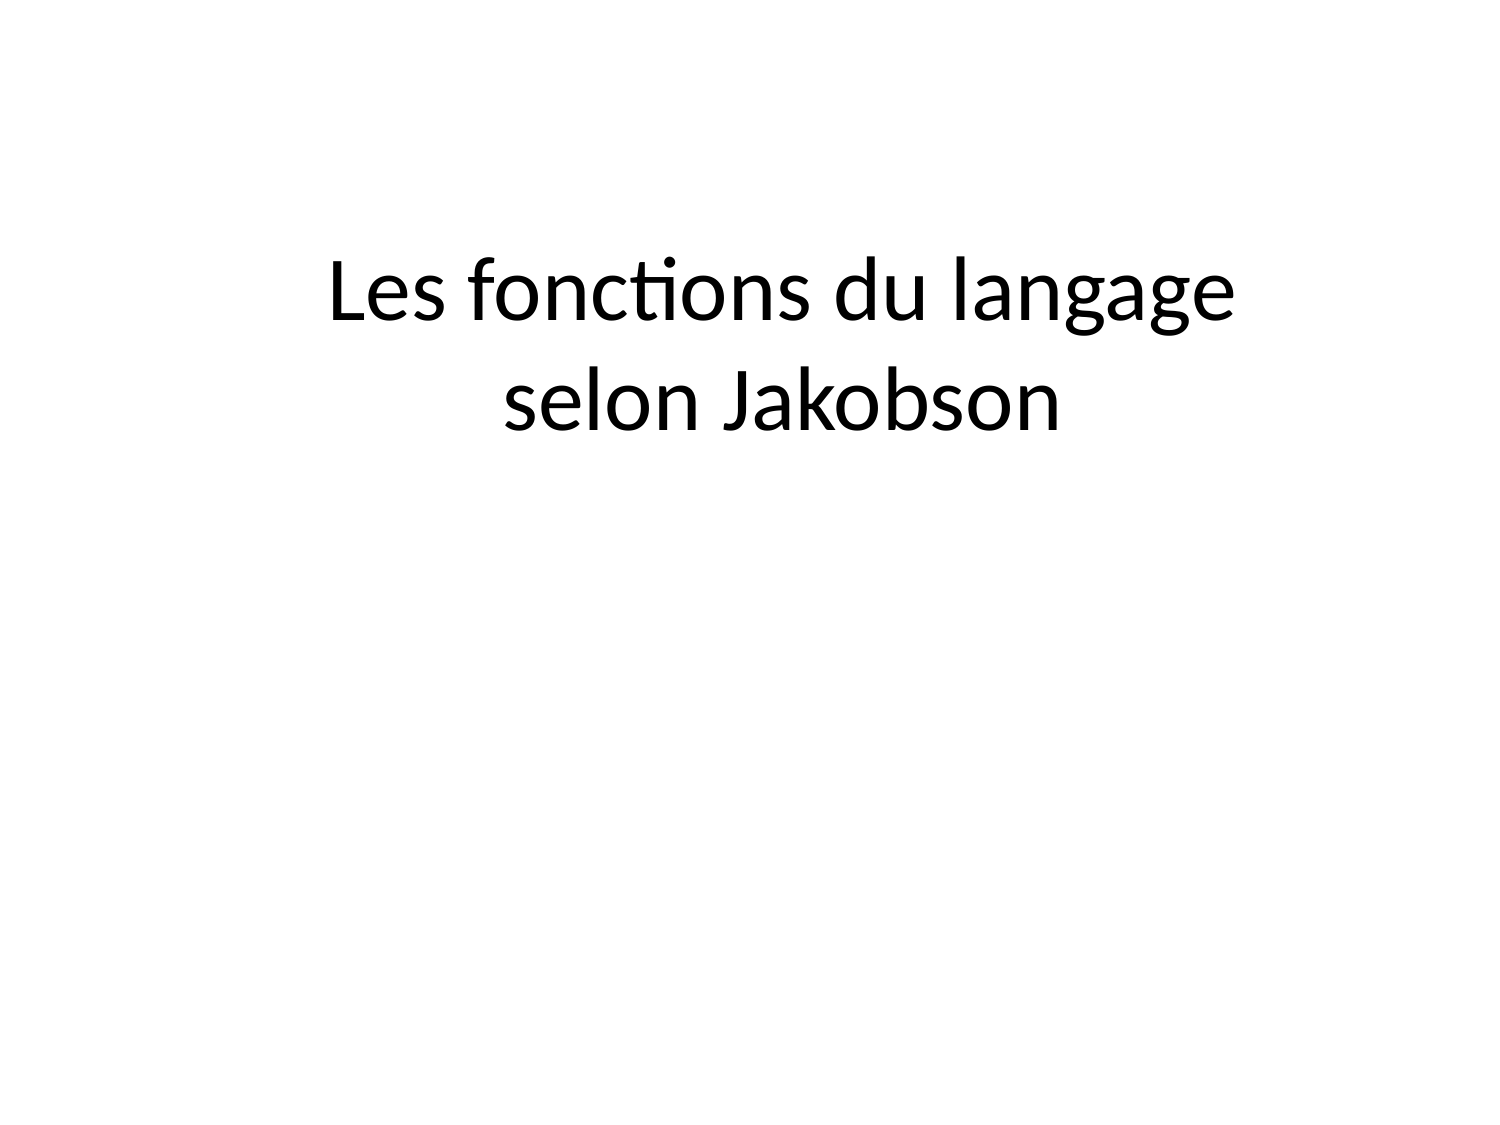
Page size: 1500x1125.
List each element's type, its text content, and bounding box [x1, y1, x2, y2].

title Les fonctions du langage selon Jakobson [140, 45, 1425, 633]
